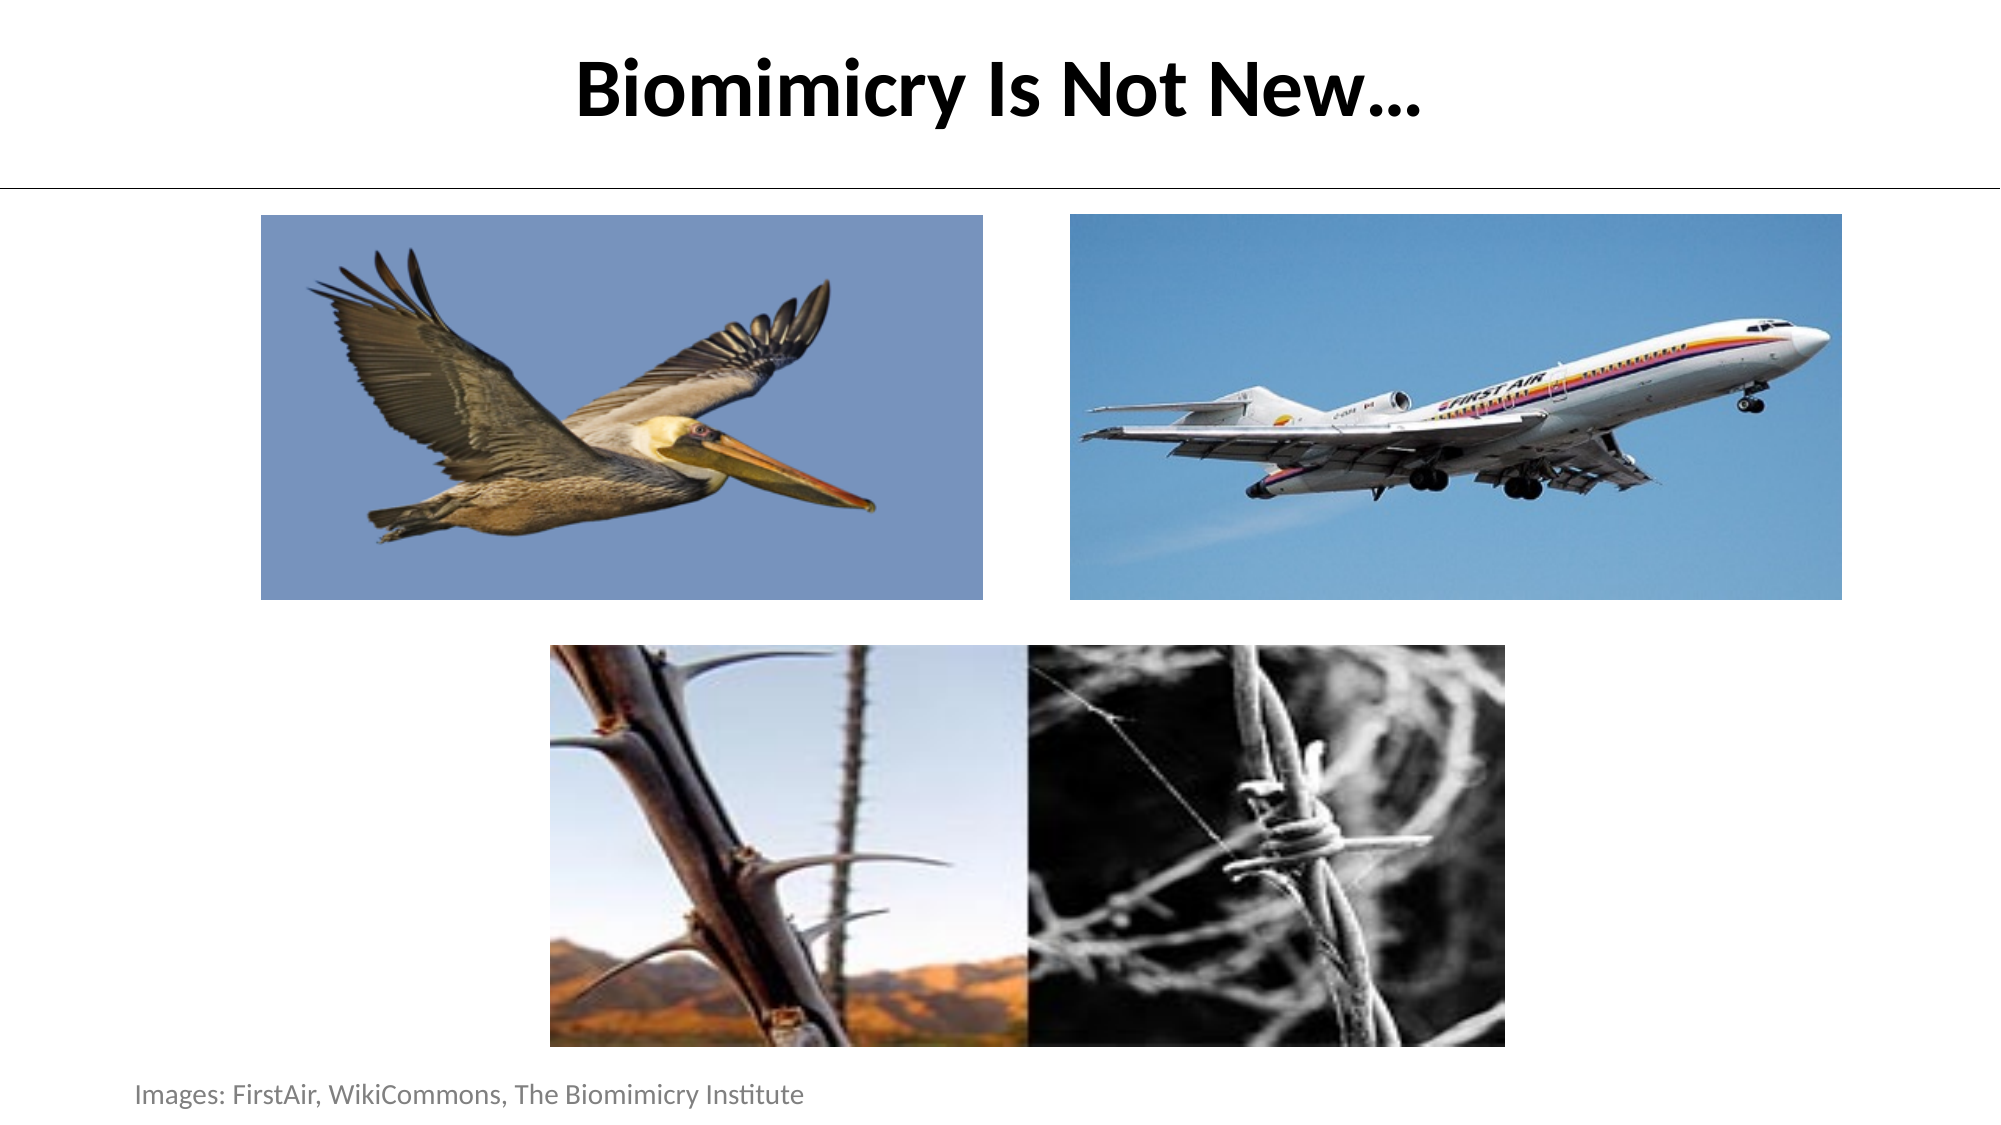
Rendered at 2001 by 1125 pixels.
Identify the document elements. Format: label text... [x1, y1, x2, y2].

picture [261, 215, 983, 600]
text_box Biomimicry Is Not New… [560, 25, 1440, 141]
text_box Images: FirstAir, WikiCommons, The Biomimicry Institute [119, 1067, 827, 1118]
picture [550, 645, 1505, 1048]
picture [1070, 214, 1843, 600]
